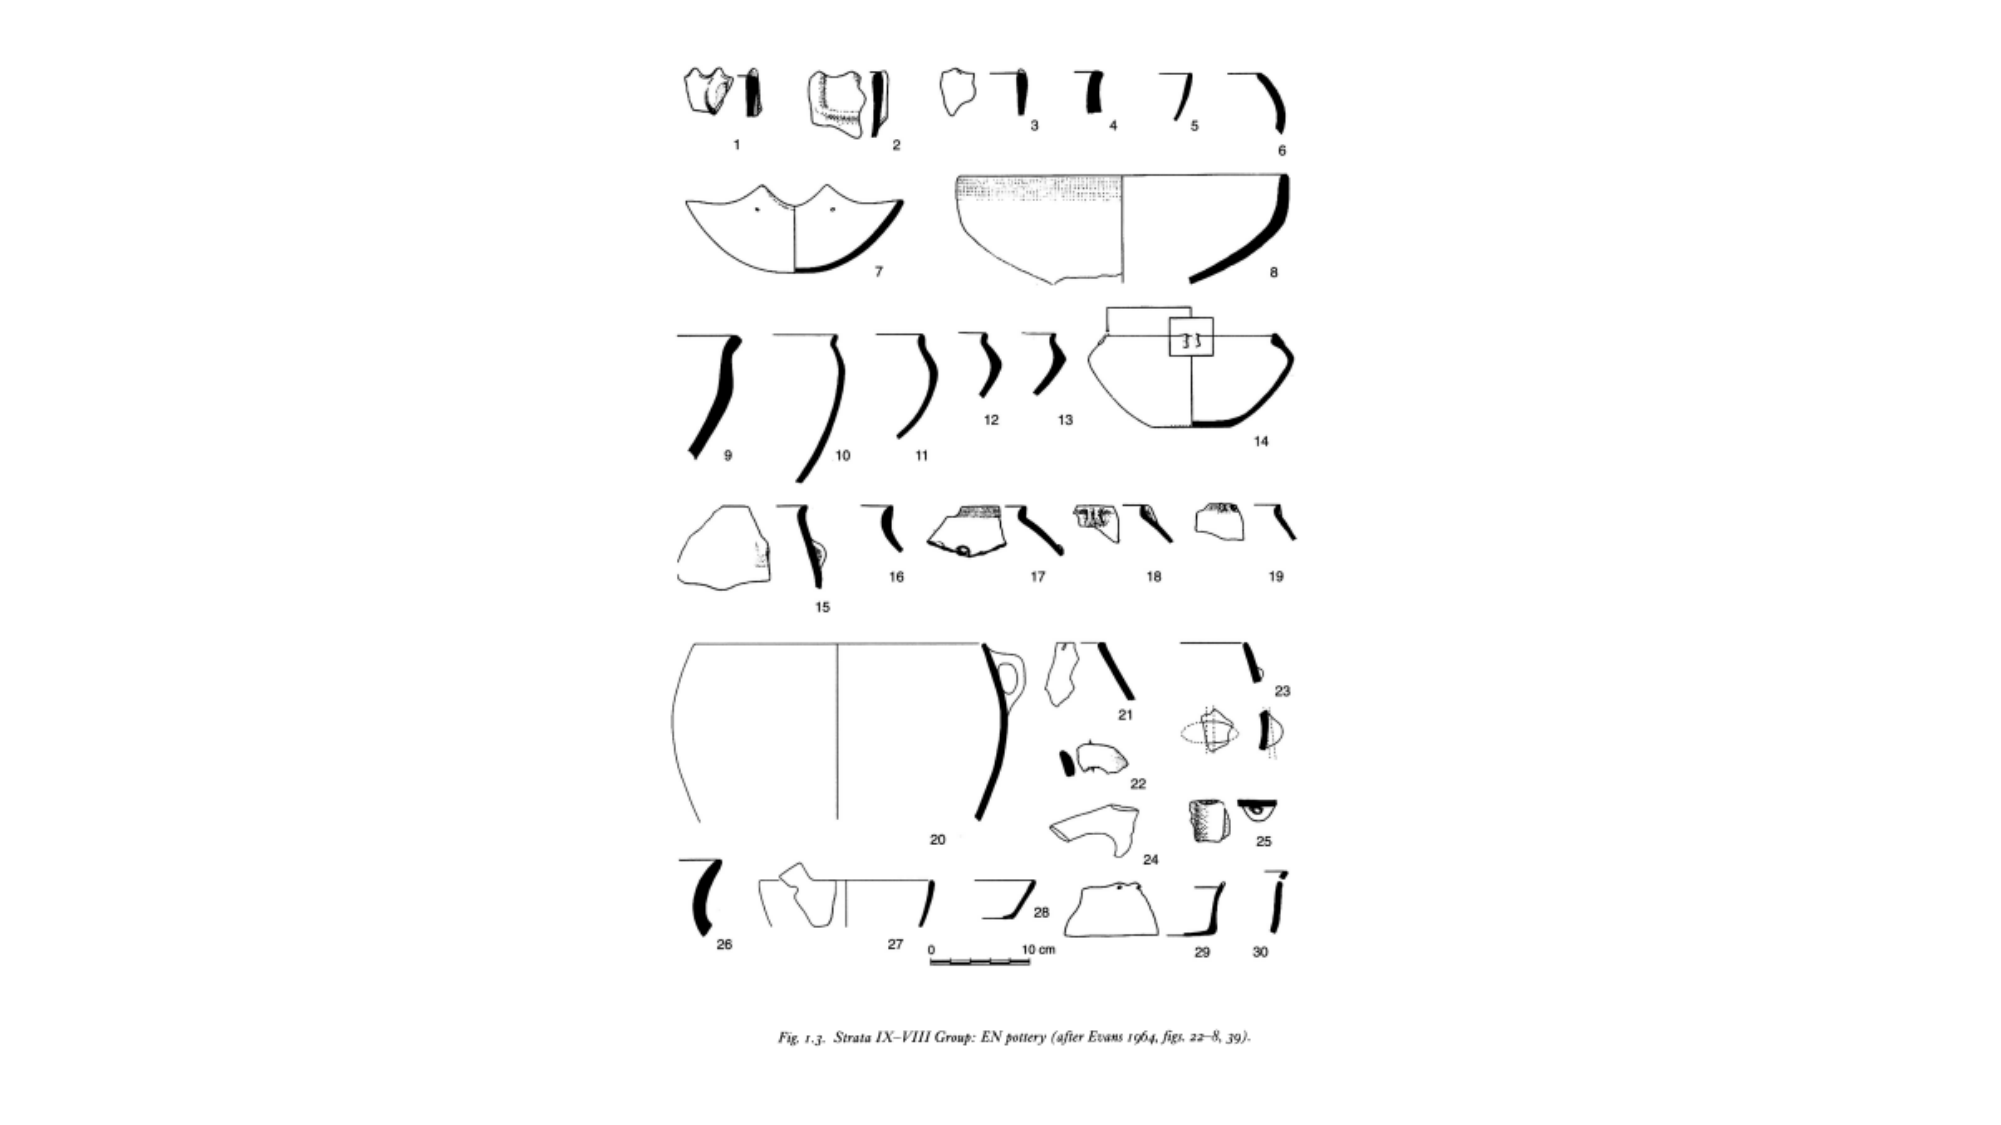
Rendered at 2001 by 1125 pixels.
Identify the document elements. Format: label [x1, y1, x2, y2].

list [666, 60, 1334, 1065]
